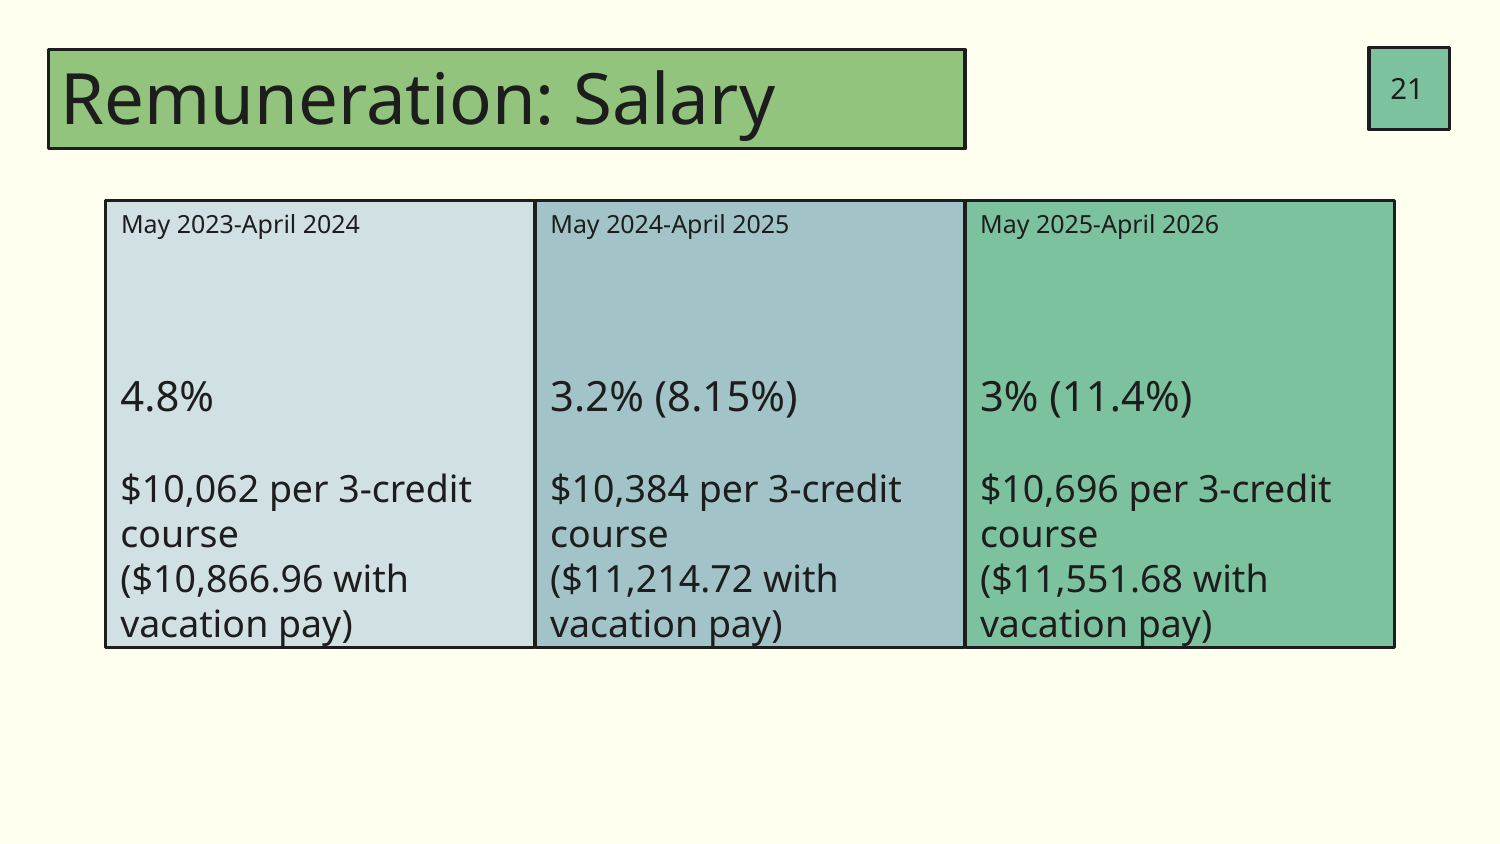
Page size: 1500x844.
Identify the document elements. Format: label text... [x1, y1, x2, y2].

text_box 4.8% $10,062 per 3-credit course ($10,866.96 with vacation pay) [105, 354, 535, 705]
subtitle May 2024-April 2025 [535, 197, 965, 274]
title Remuneration: Salary [45, 55, 959, 167]
slide_number 21 [1367, 49, 1448, 132]
subtitle May 2023-April 2024 [106, 197, 535, 274]
text_box 3.2% (8.15%) $10,384 per 3-credit course ($11,214.72 with vacation pay) [535, 354, 965, 660]
text_box 3% (11.4%) $10,696 per 3-credit course ($11,551.68 with vacation pay) [965, 354, 1395, 660]
subtitle May 2025-April 2026 [965, 197, 1395, 274]
